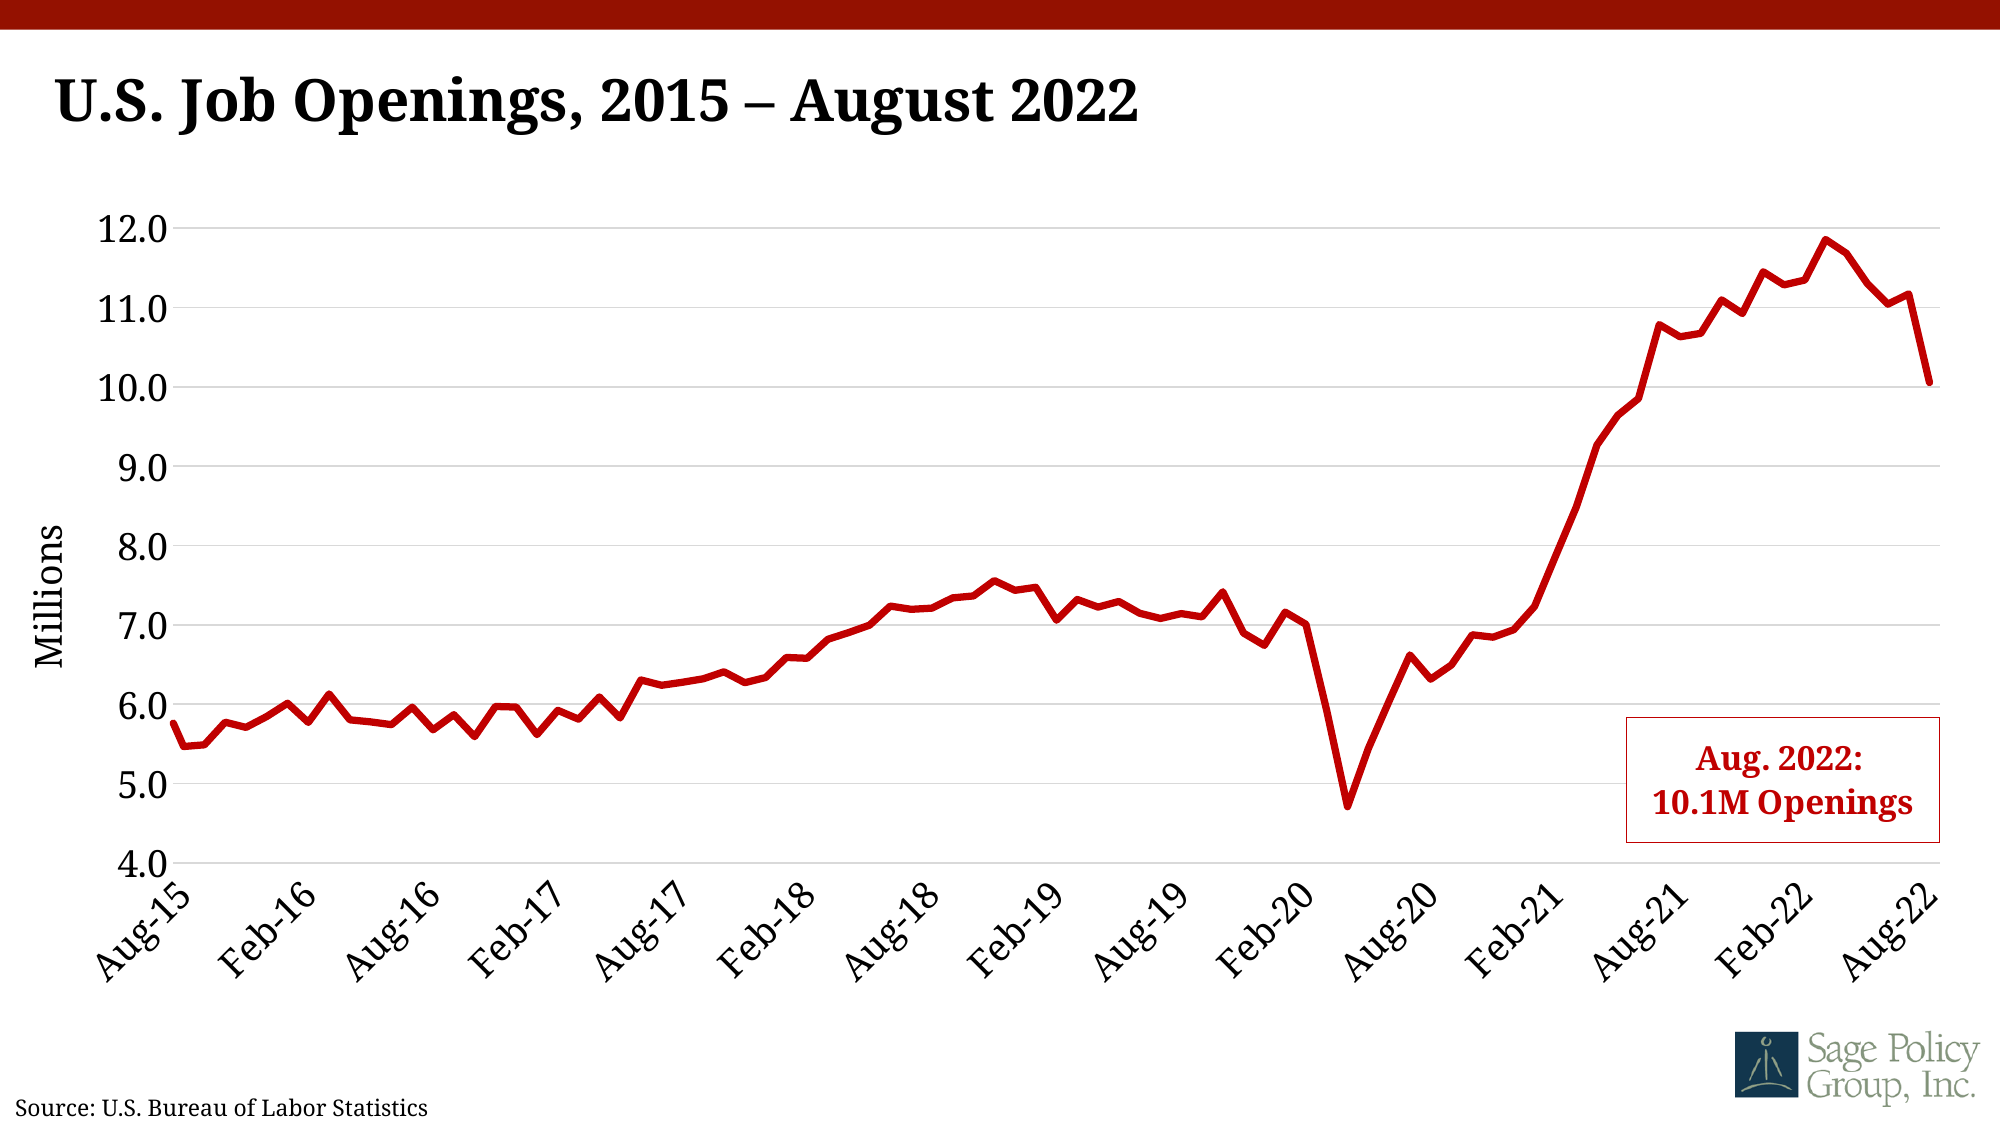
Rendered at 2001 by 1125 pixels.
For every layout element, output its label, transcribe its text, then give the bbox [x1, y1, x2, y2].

title U.S. Job Openings, 2015 – August 2022 [39, 34, 1960, 171]
list Source: U.S. Bureau of Labor Statistics [0, 1088, 860, 1125]
picture [1726, 1037, 1990, 1116]
chart [9, 196, 1991, 1037]
